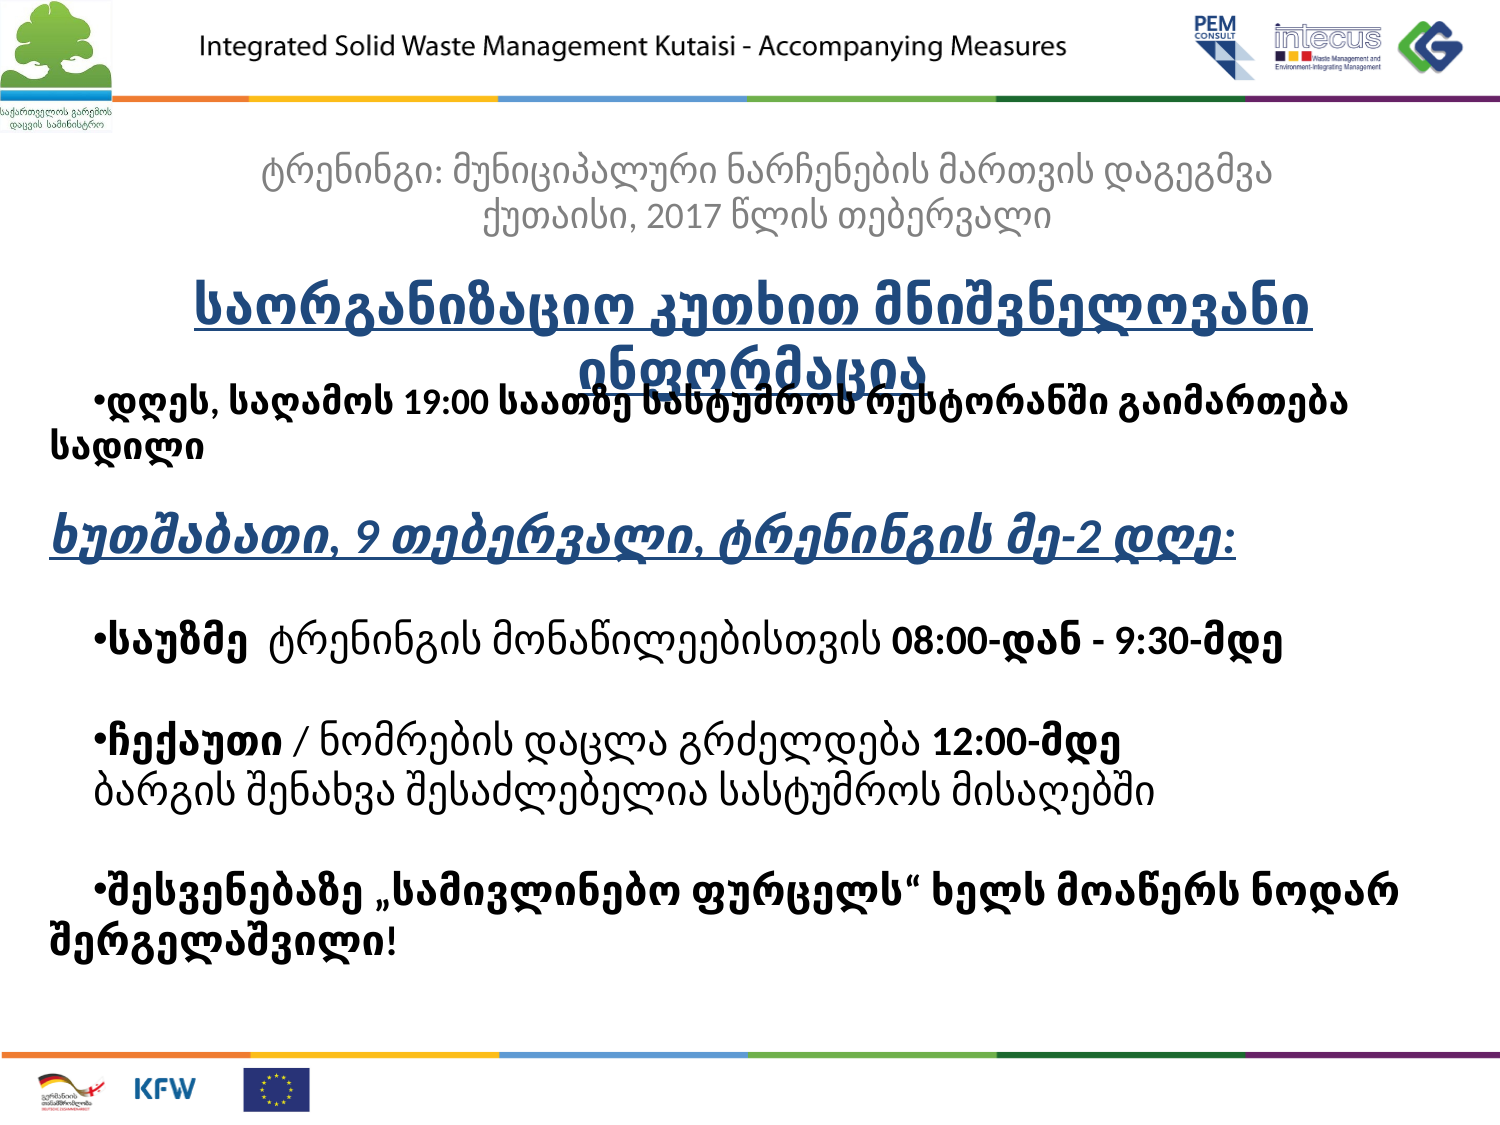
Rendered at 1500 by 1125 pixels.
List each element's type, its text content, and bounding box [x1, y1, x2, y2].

text_box ტრენინგი: მუნიციპალური ნარჩენების მართვის დაგეგმვა ქუთაისი, 2017 წლის თებერვალი [126, 138, 1408, 243]
text_box ხუთშაბათი, 9 თებერვალი, ტრენინგის მე-2 დღე: საუზმე ტრენინგის მონაწილეებისთვის 08:00-დან - 9:30-მდე ჩექაუთი / ნომრების დაცლა გრძელდება 12:00-მდე ბარგის შენახვა შესაძლებელია სასტუმროს მისაღებში შესვენებაზე „სამივლინებო ფურცელს“ ხელს მოაწერს ნოდარ შერგელაშვილი! [34, 496, 1472, 971]
text_box დღეს, საღამოს 19:00 საათზე სასტუმროს რესტორანში გაიმართება სადილი [34, 369, 1425, 475]
picture [0, 0, 1500, 1125]
text_box საორგანიზაციო კუთხით მნიშვნელოვანი ინფორმაცია [34, 263, 1472, 408]
